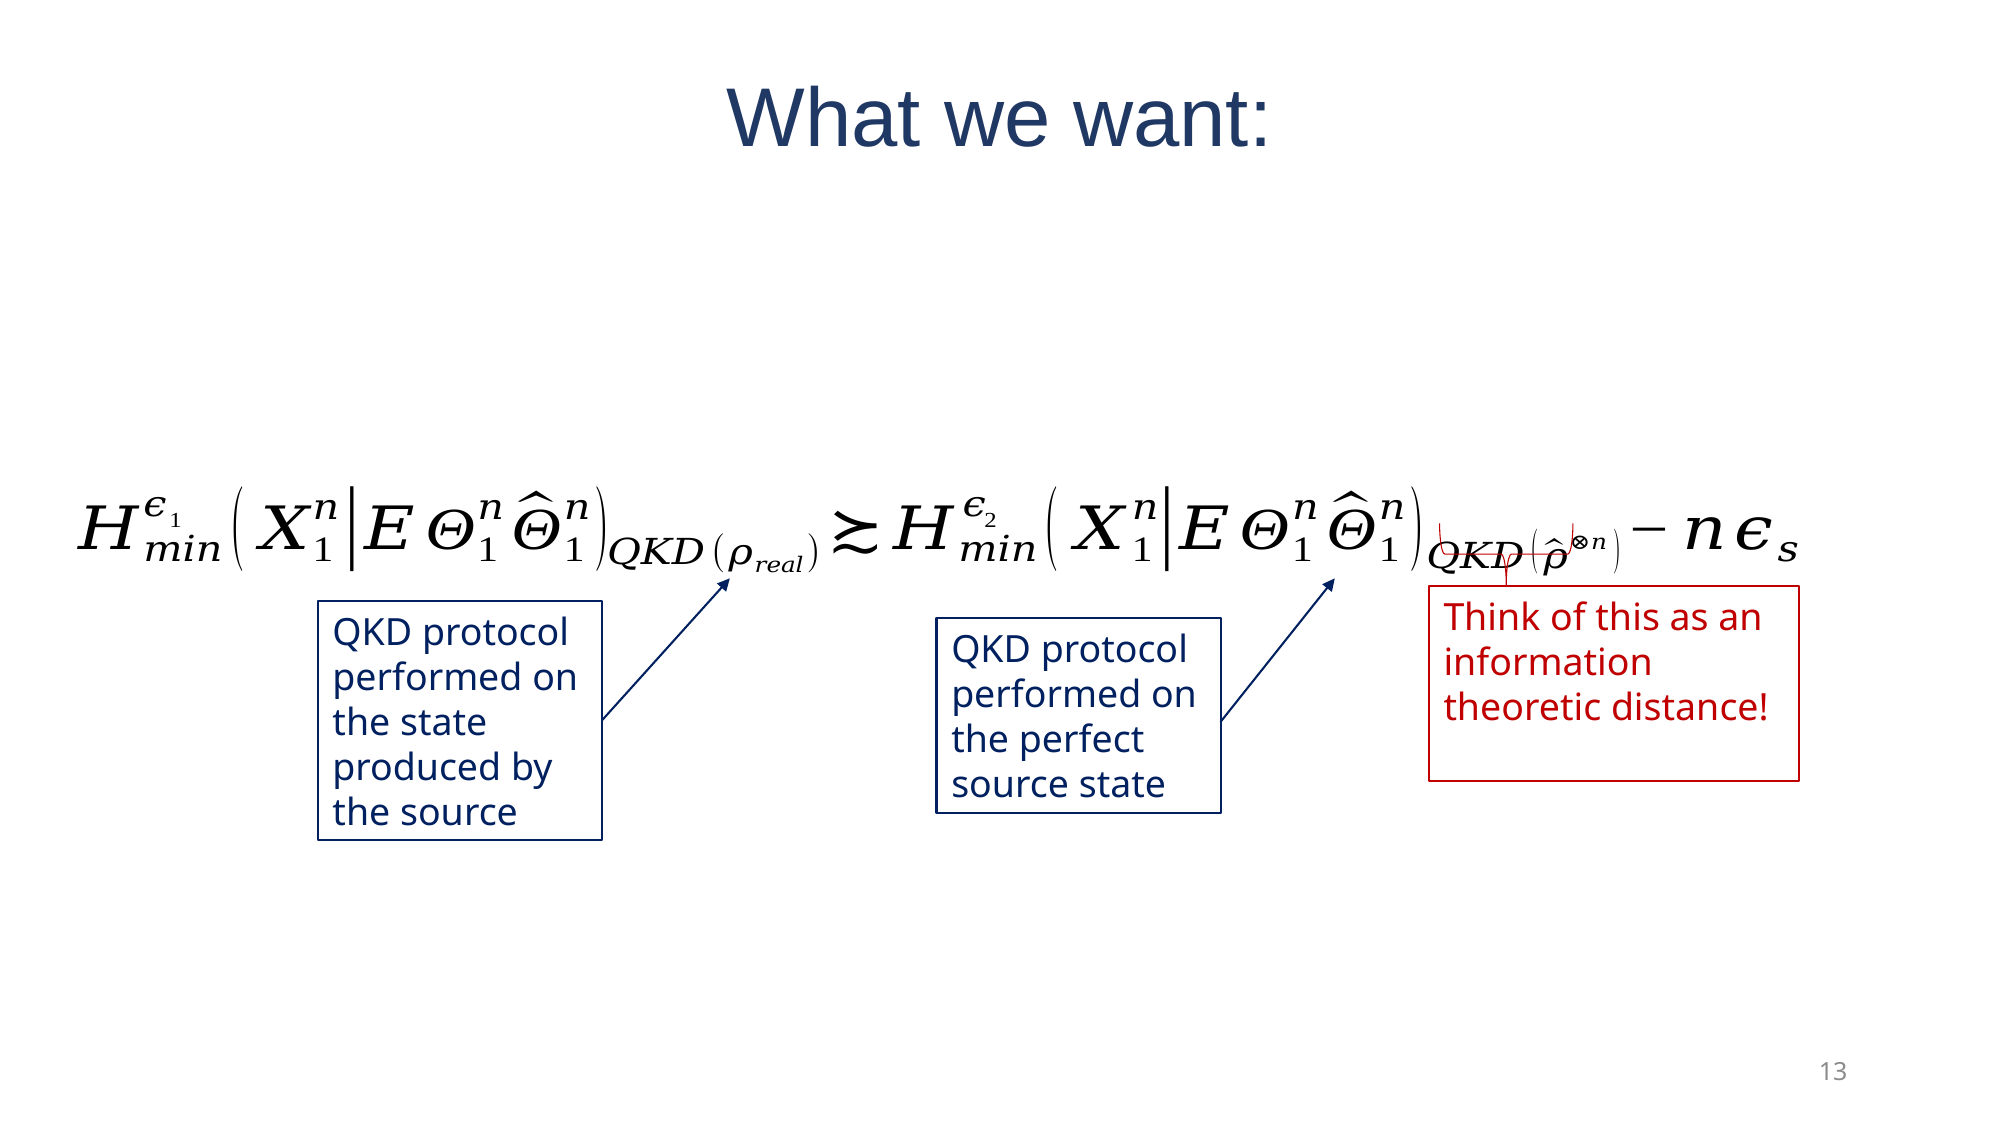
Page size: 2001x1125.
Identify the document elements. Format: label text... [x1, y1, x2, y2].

text_box QKD protocol performed on the state produced by the source [317, 600, 602, 841]
text_box QKD protocol performed on the perfect source state [936, 617, 1221, 813]
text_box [601, 578, 730, 722]
slide_number 13 [1412, 1042, 1863, 1103]
text_box [1439, 523, 1574, 585]
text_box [1220, 578, 1335, 722]
title What we want: [137, 59, 1863, 180]
